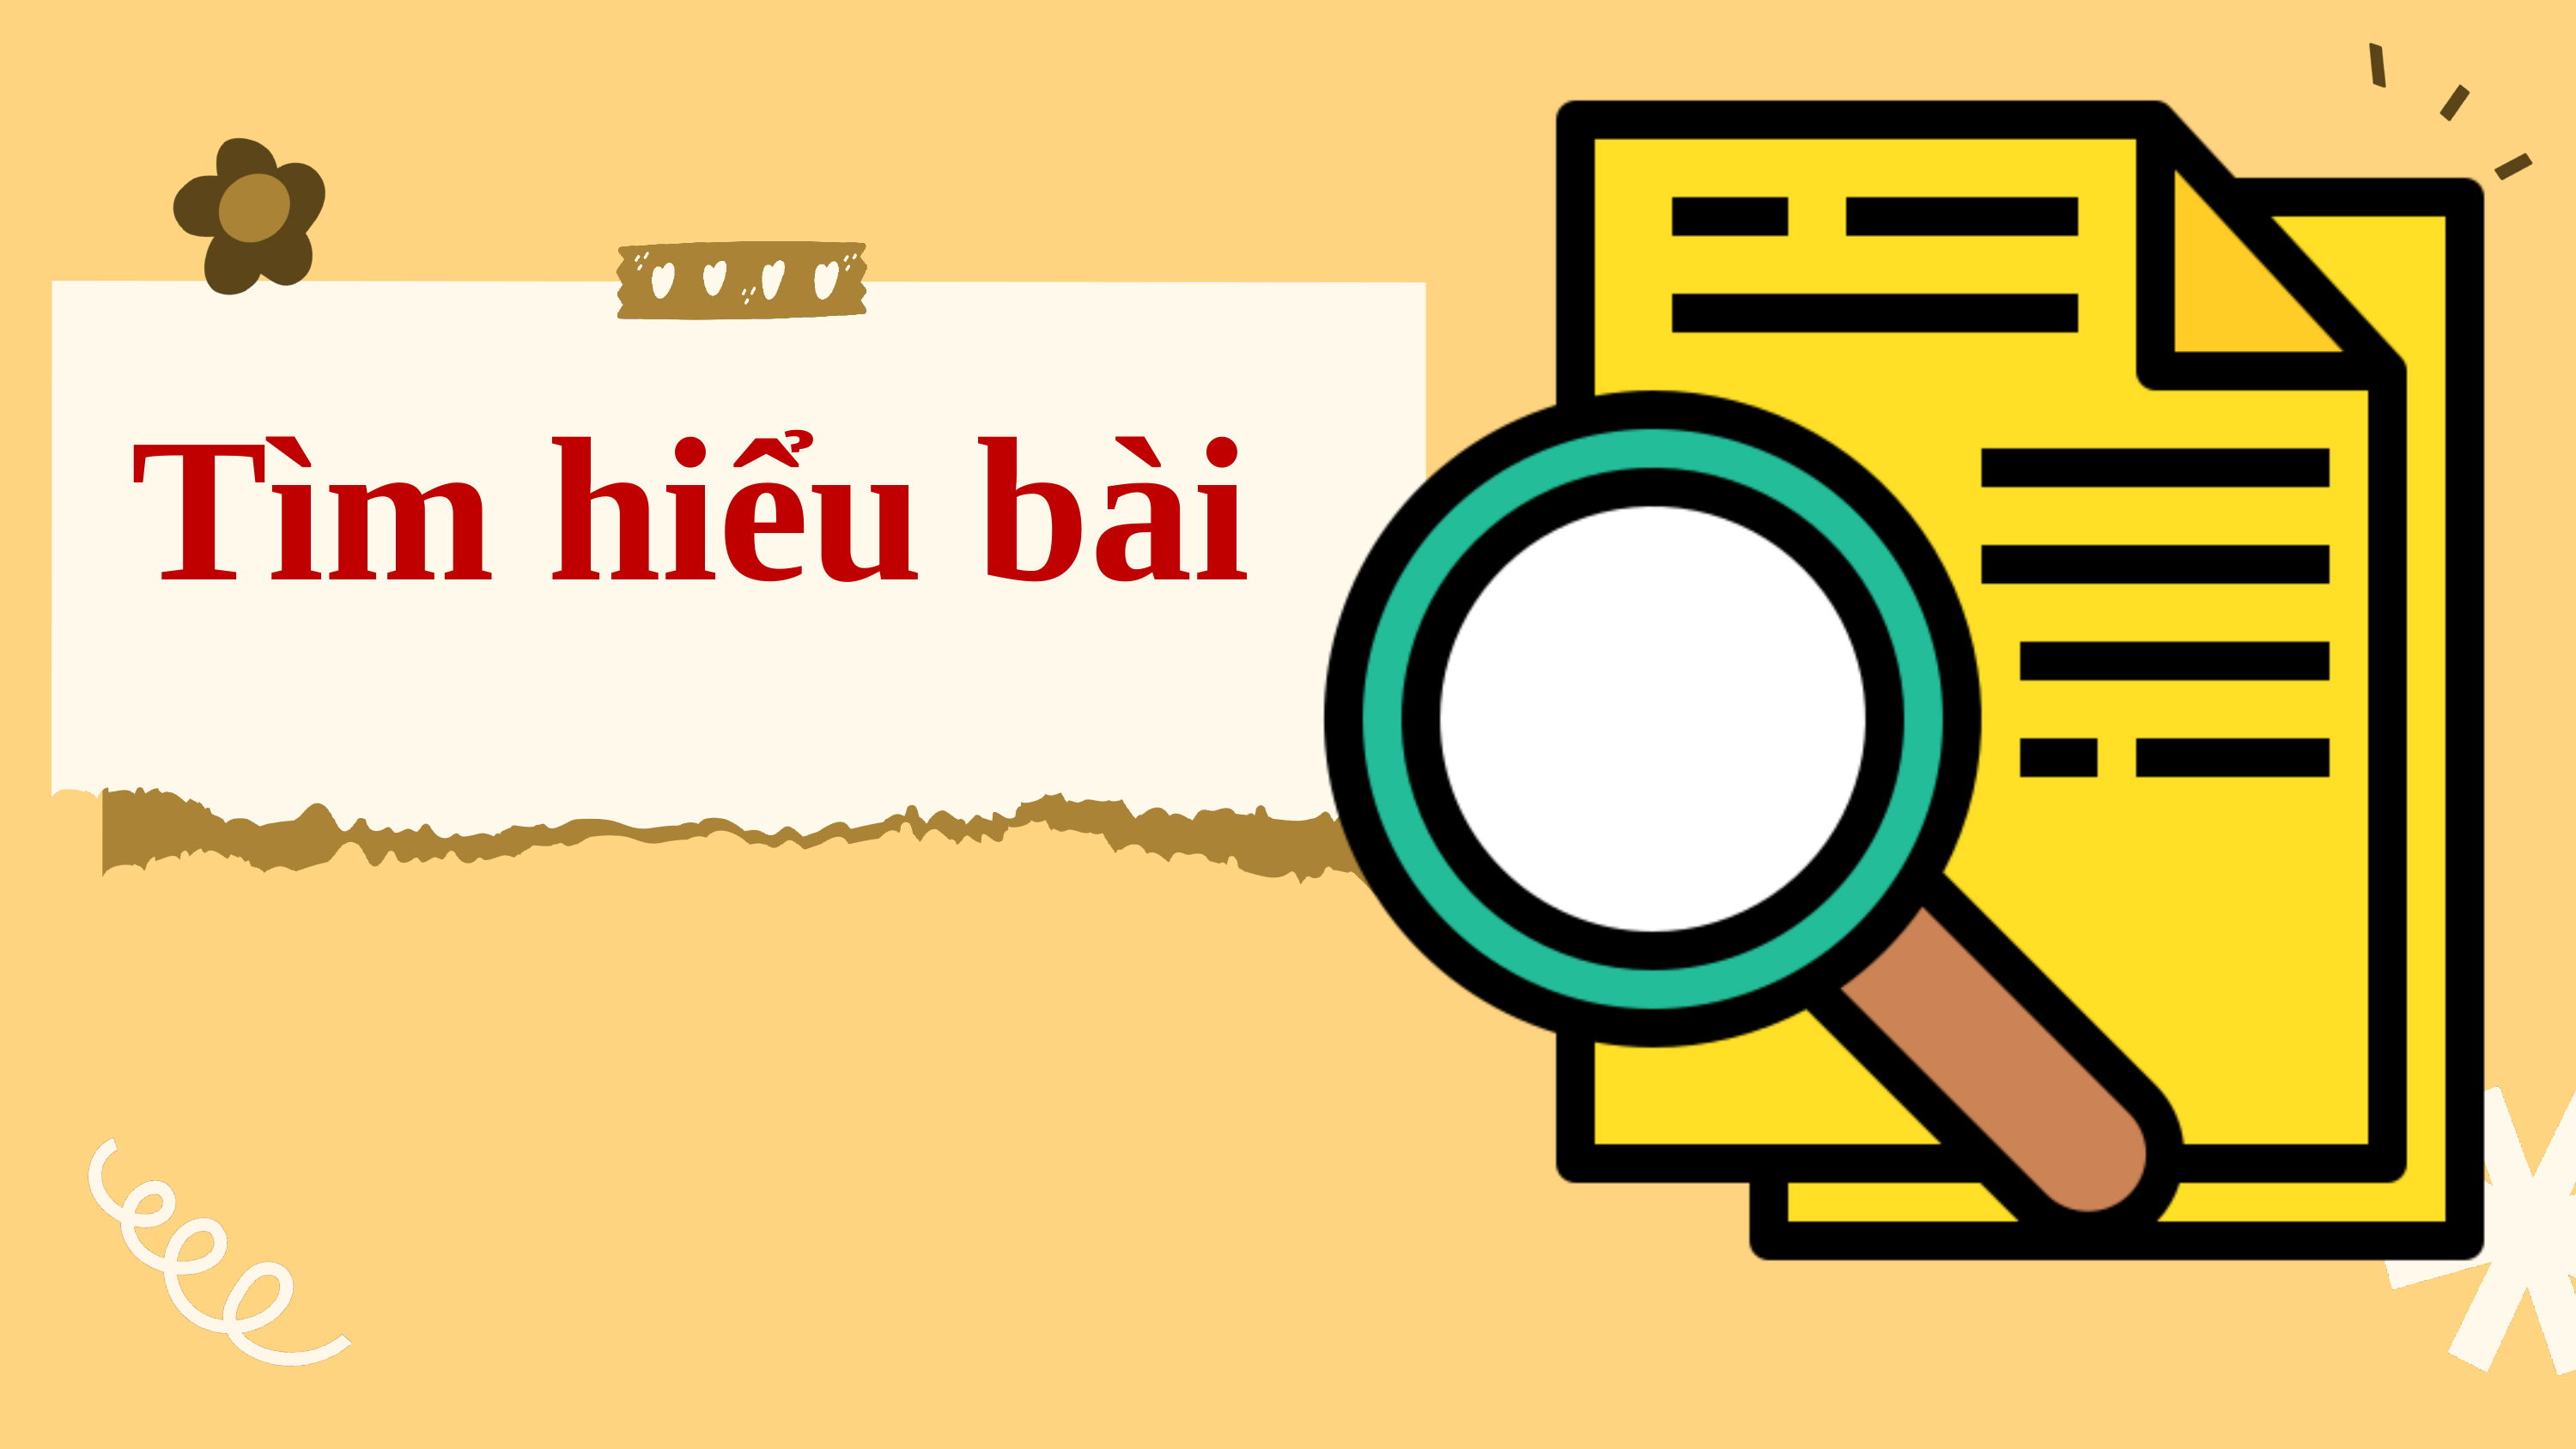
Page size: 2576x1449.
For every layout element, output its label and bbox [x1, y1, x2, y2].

picture [146, 108, 362, 296]
picture [1285, 27, 2576, 1386]
picture [42, 1121, 366, 1411]
text_box [51, 240, 1280, 896]
